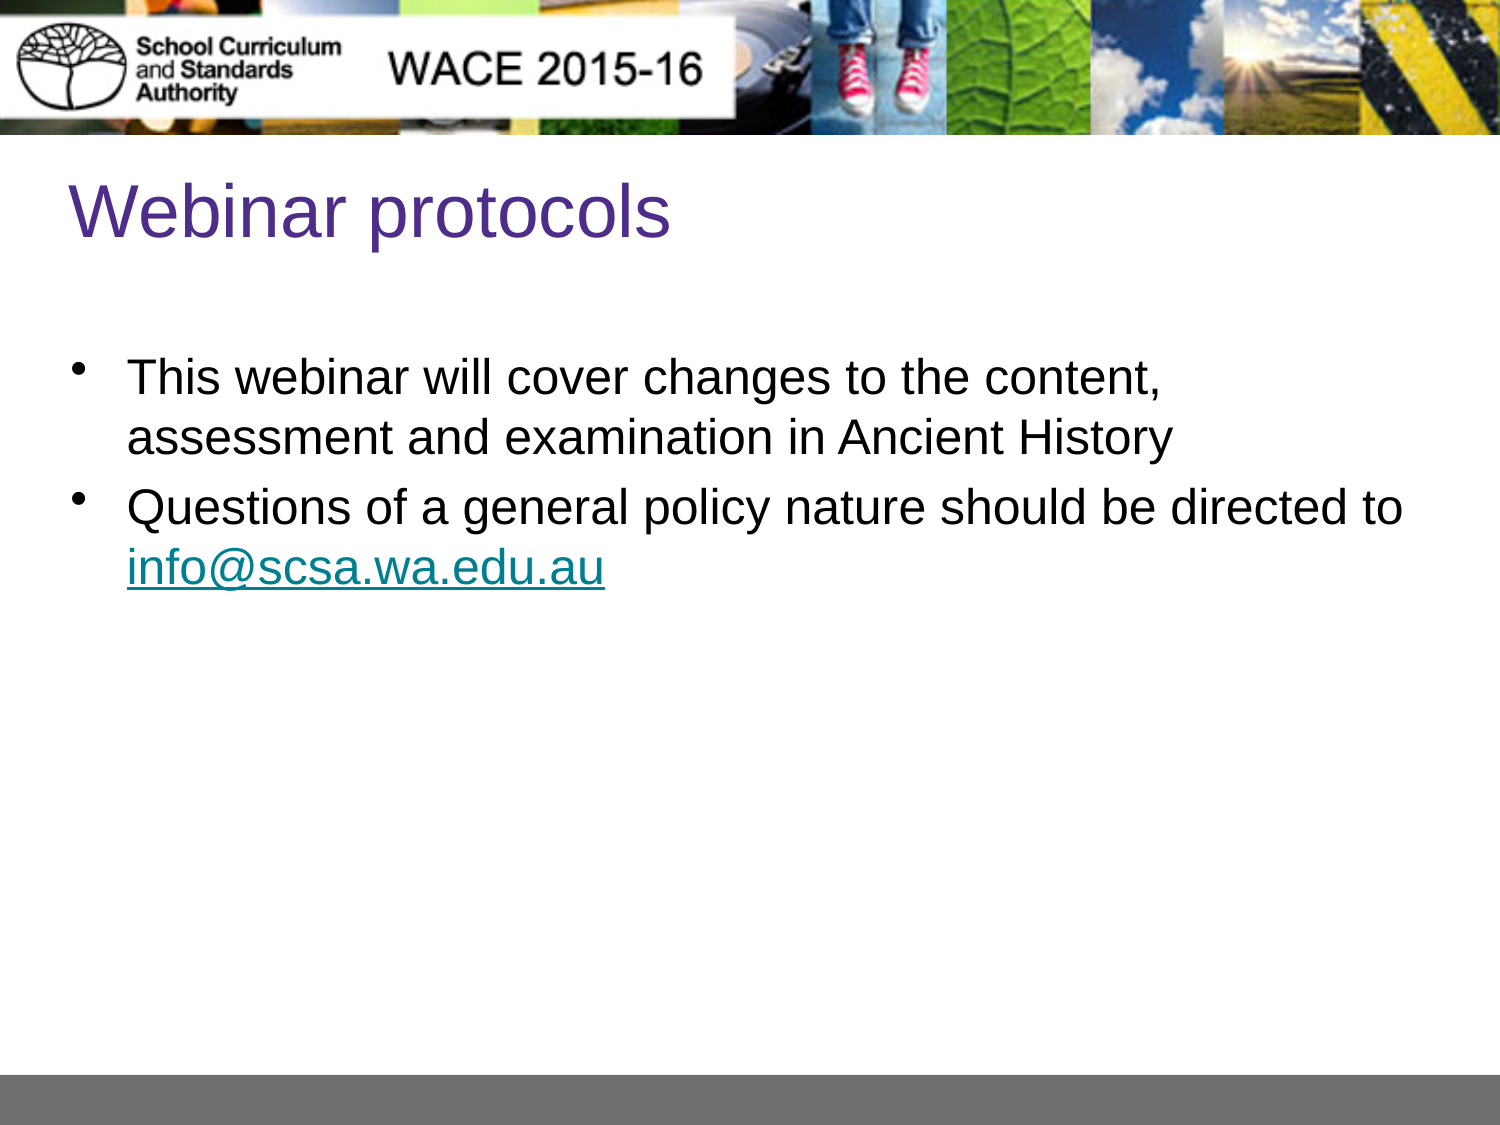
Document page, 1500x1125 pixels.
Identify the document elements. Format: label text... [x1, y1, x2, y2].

list This webinar will cover changes to the content, assessment and examination in Ancient History Questions of a general policy nature should be directed to info@scsa.wa.edu.au [55, 267, 1455, 1023]
picture [0, 0, 1500, 135]
title Webinar protocols [53, 138, 1457, 278]
